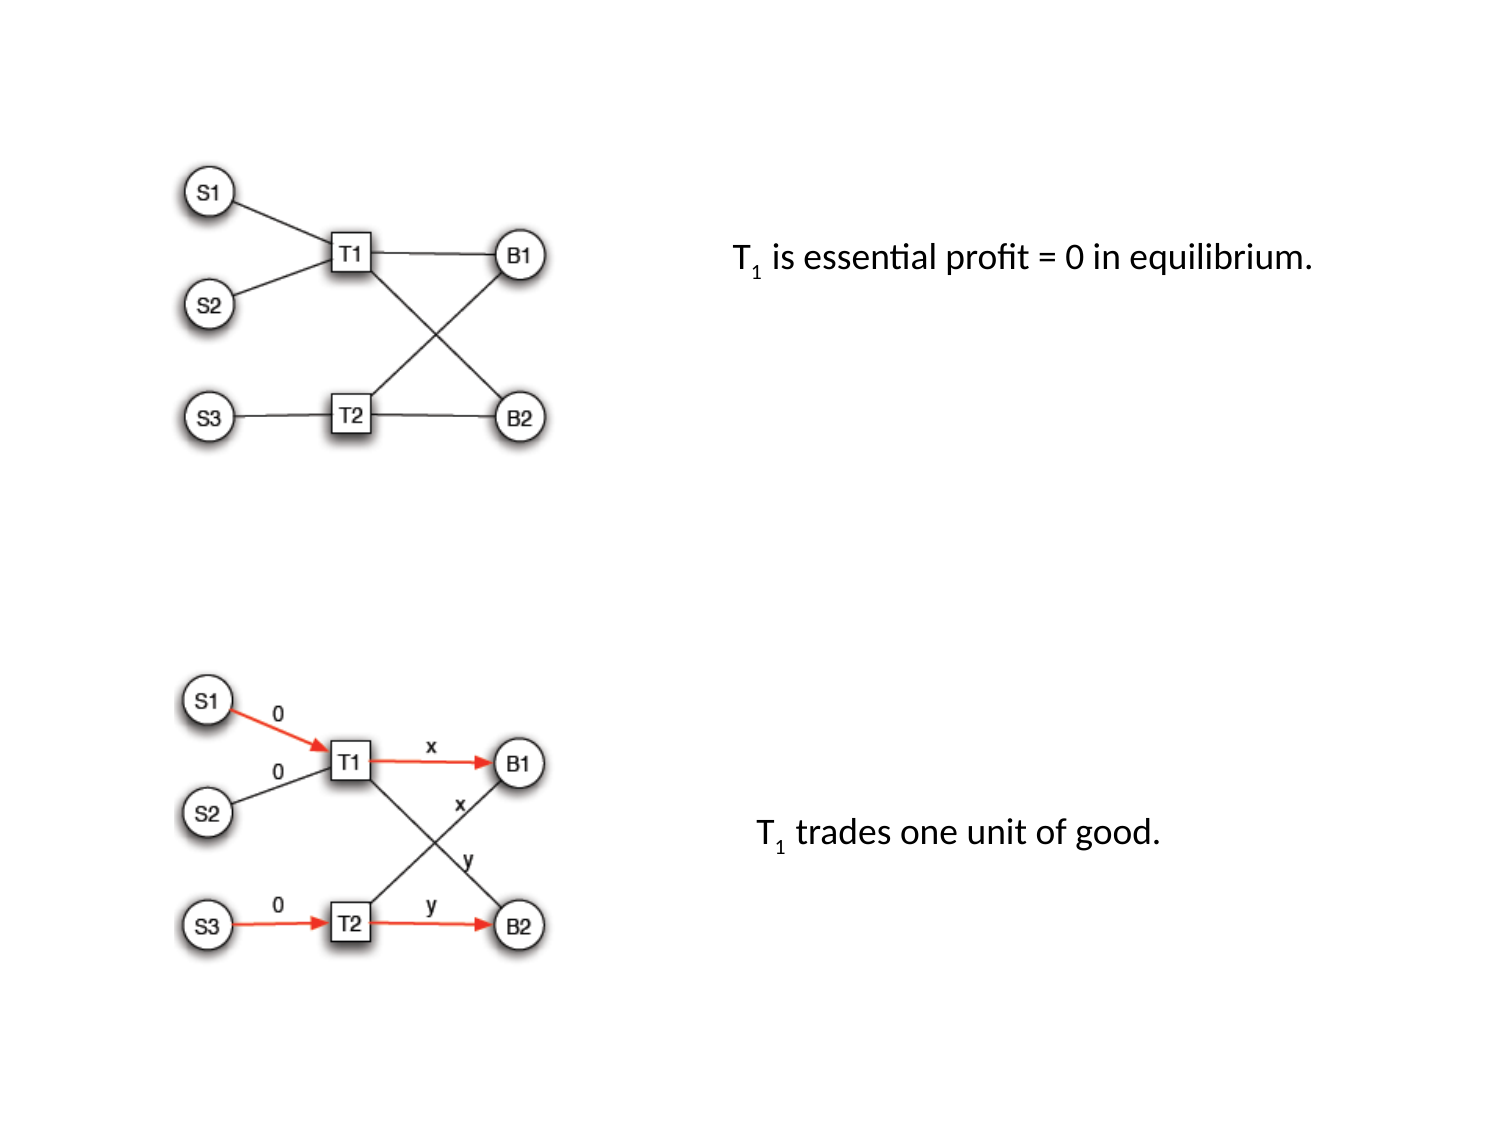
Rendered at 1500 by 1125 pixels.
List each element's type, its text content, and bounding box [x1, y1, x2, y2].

text_box T1 is essential profit = 0 in equilibrium. [717, 224, 1330, 291]
text_box T1 trades one unit of good. [741, 799, 1177, 866]
picture [174, 612, 583, 977]
picture [149, 124, 562, 465]
